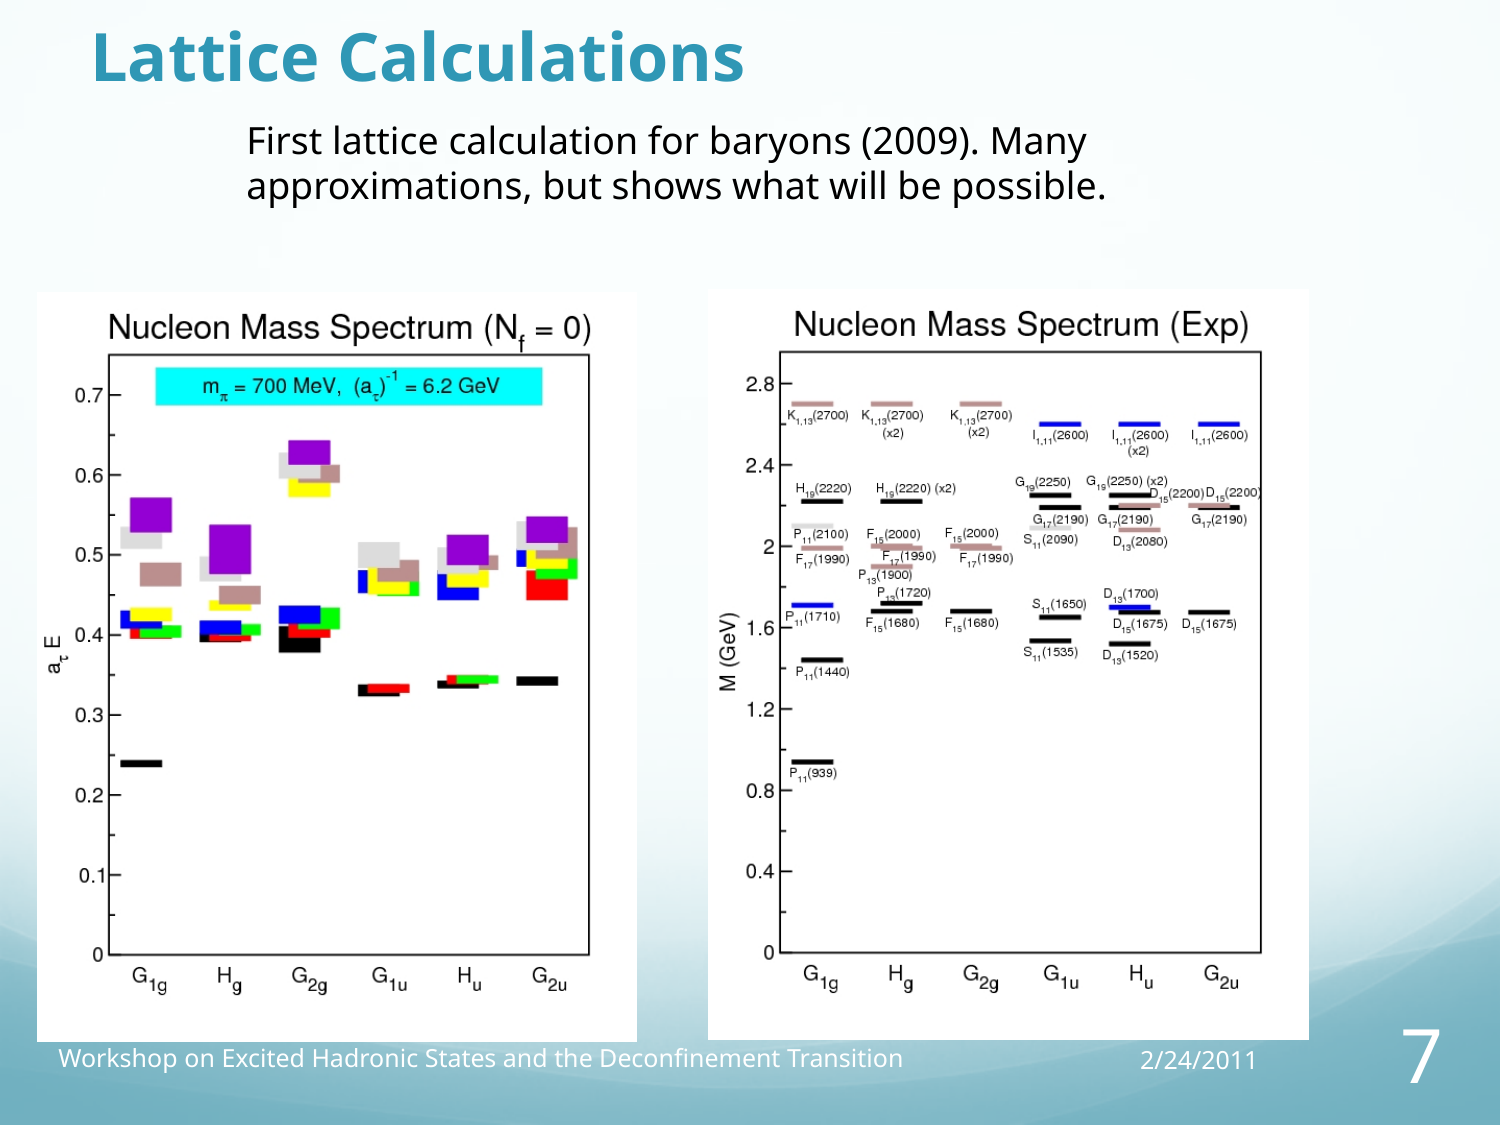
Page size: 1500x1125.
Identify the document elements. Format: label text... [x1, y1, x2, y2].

footer Workshop on Excited Hadronic States and the Deconfinement Transition [43, 1029, 1086, 1090]
picture [707, 289, 1309, 1041]
text_box First lattice calculation for baryons (2009). Many approximations, but shows what will be possible. [231, 109, 1123, 215]
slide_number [1104, 1059, 1274, 1090]
picture [36, 291, 638, 1043]
title Lattice Calculations [0, 0, 837, 103]
slide_number 7 [1295, 1029, 1459, 1090]
